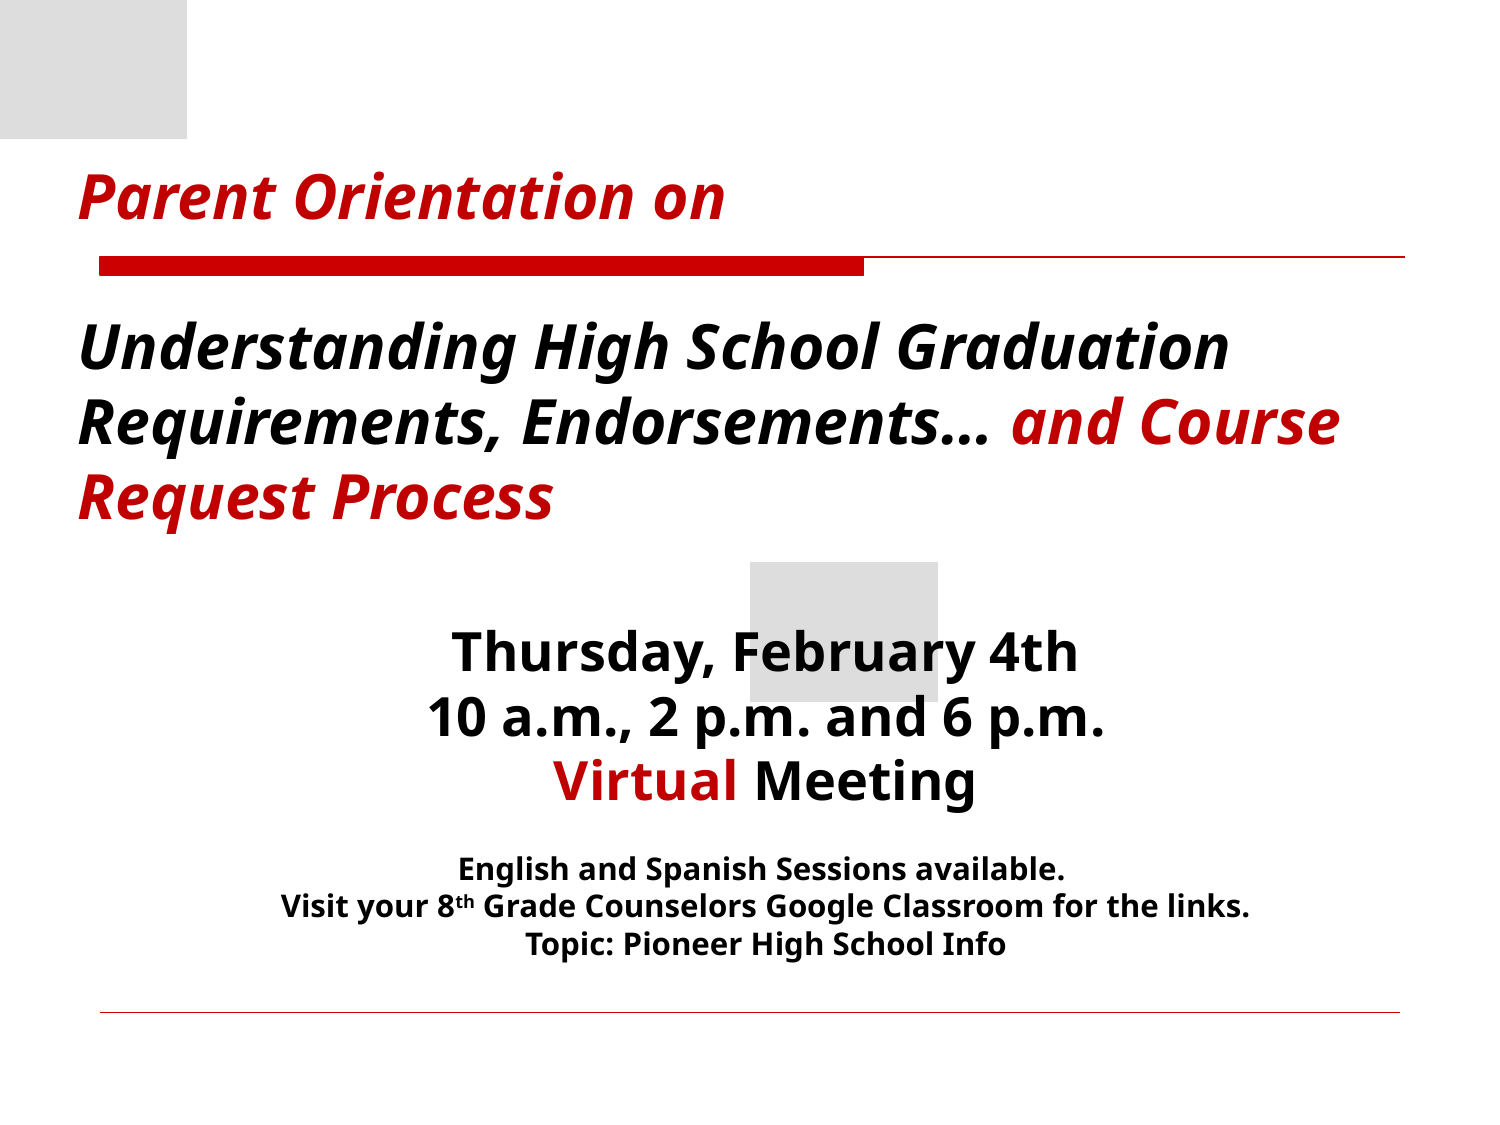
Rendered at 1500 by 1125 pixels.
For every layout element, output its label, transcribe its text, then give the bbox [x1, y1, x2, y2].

text_box Thursday, February 4th 10 a.m., 2 p.m. and 6 p.m. Virtual Meeting English and Spanish Sessions available. Visit your 8th Grade Counselors Google Classroom for the links. Topic: Pioneer High School Info [116, 609, 1417, 973]
picture [0, 0, 1500, 1125]
text_box Parent Orientation on Understanding High School Graduation Requirements, Endorsements… and Course Request Process [62, 149, 1475, 544]
